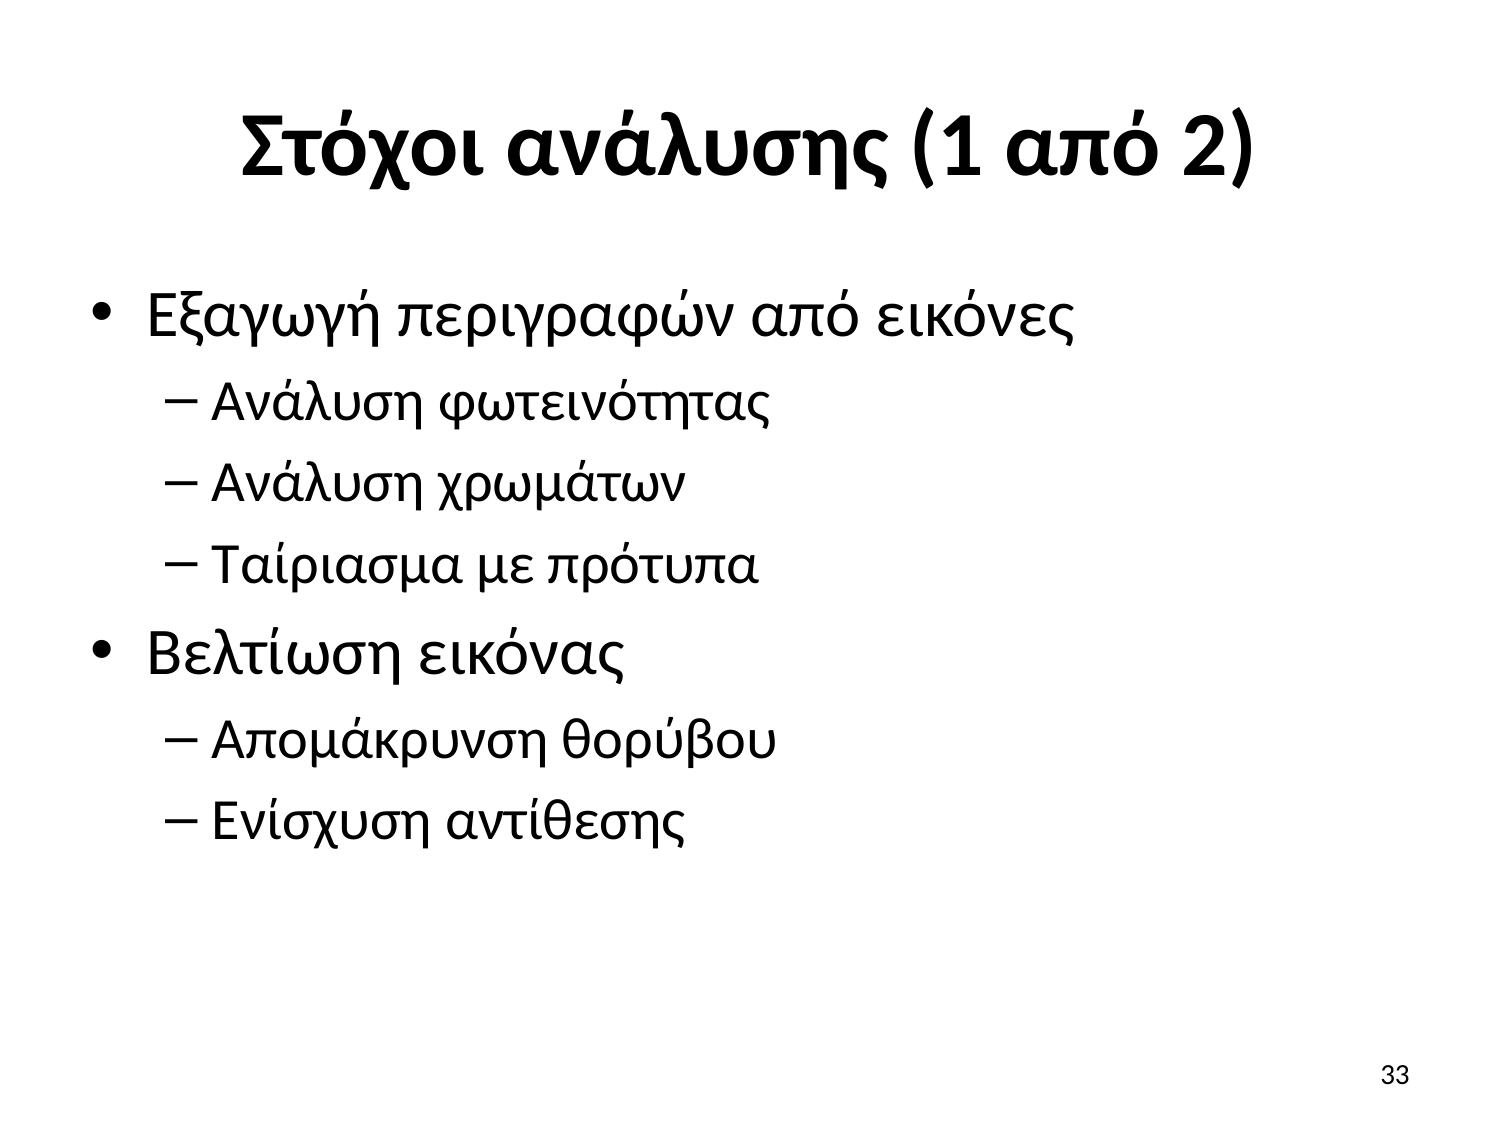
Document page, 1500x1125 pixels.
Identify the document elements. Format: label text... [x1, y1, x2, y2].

slide_number 33 [1074, 1042, 1425, 1103]
list Εξαγωγή περιγραφών από εικόνες Ανάλυση φωτεινότητας Ανάλυση χρωμάτων Ταίριασμα με πρότυπα Βελτίωση εικόνας Απομάκρυνση θορύβου Ενίσχυση αντίθεσης [75, 262, 1425, 1005]
title Στόχοι ανάλυσης (1 από 2) [75, 45, 1425, 233]
